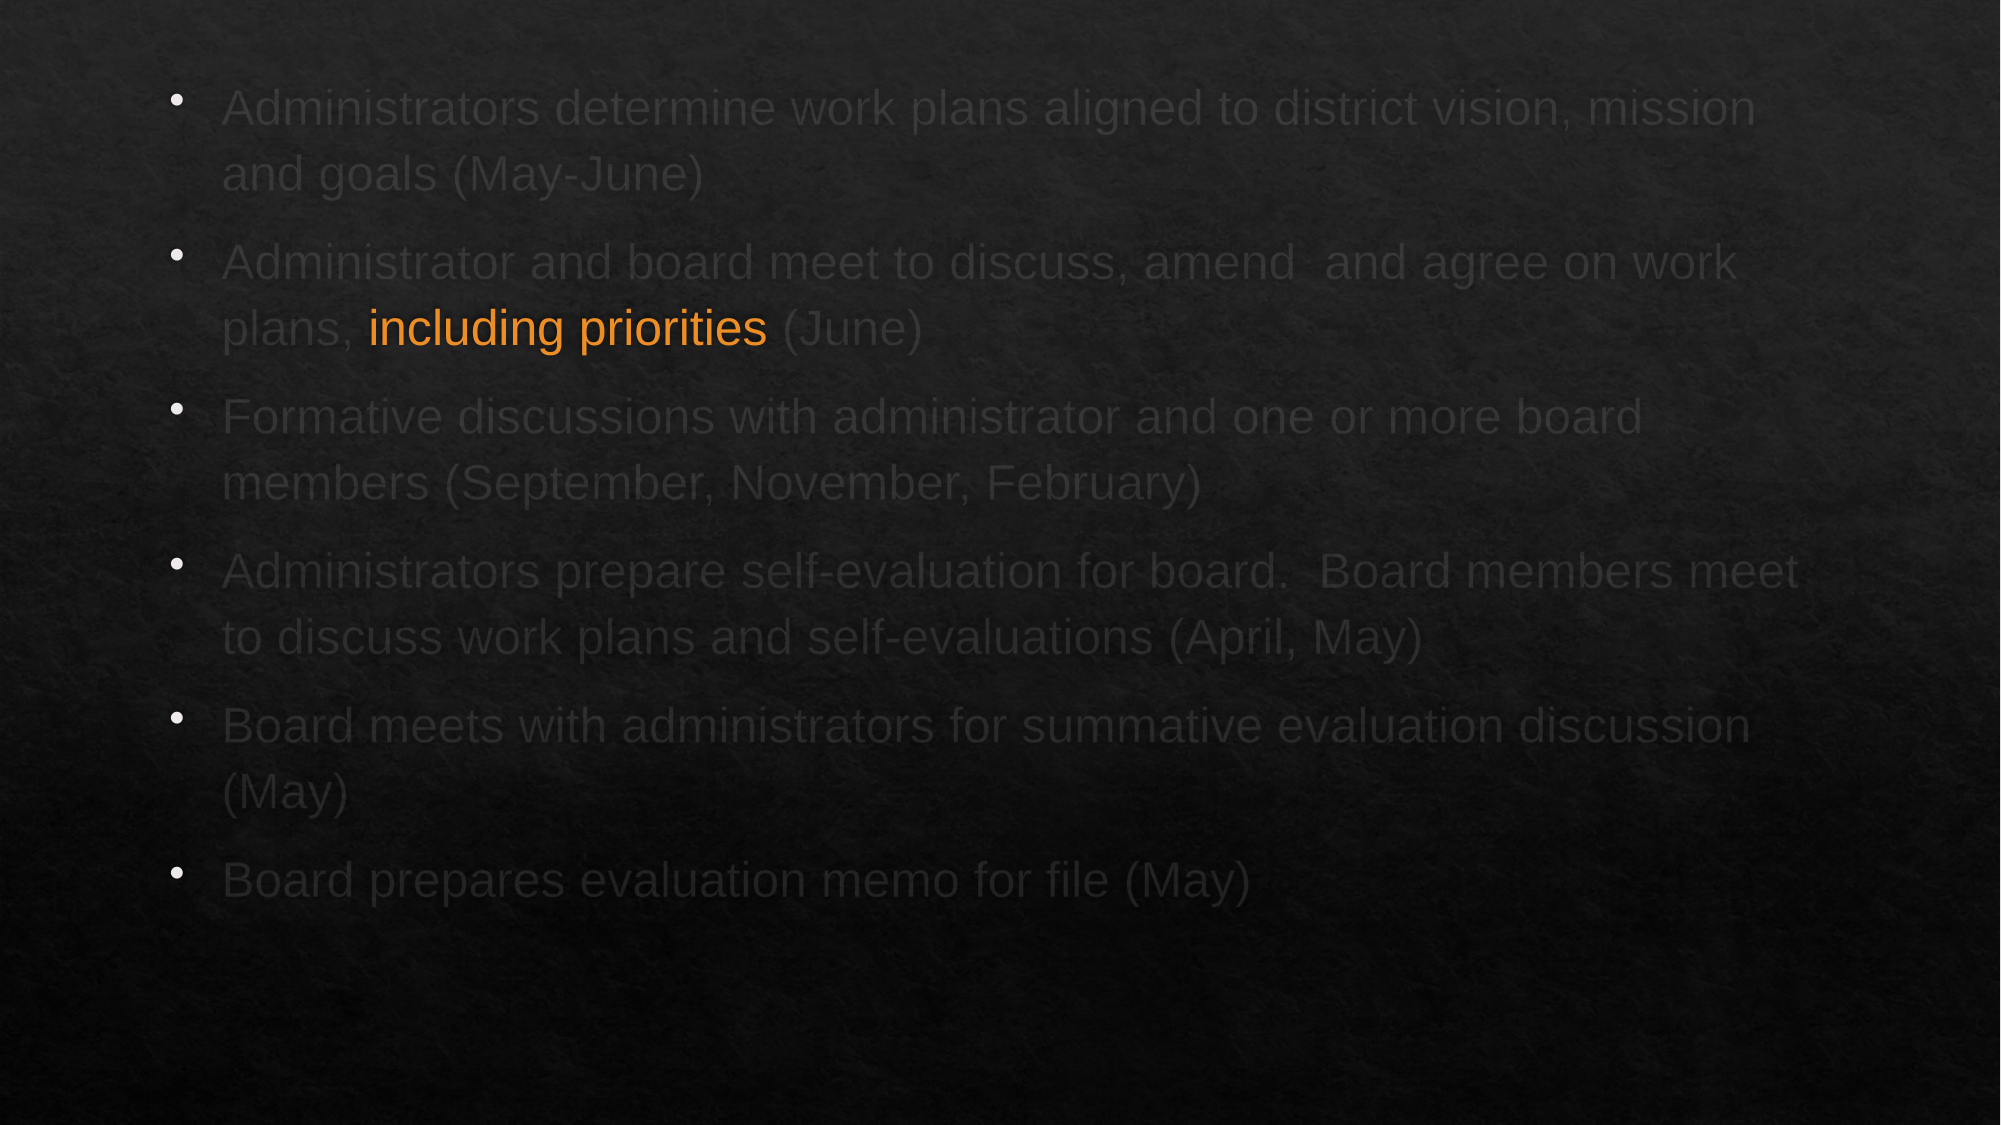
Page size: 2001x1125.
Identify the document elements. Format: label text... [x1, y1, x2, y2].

list Administrators determine work plans aligned to district vision, mission and goals (May-June) Administrator and board meet to discuss, amend and agree on work plans, including priorities (June) Formative discussions with administrator and one or more board members (September, November, February) Administrators prepare self-evaluation for board. Board members meet to discuss work plans and self-evaluations (April, May) Board meets with administrators for summative evaluation discussion (May) Board prepares evaluation memo for file (May) [149, 61, 1849, 950]
